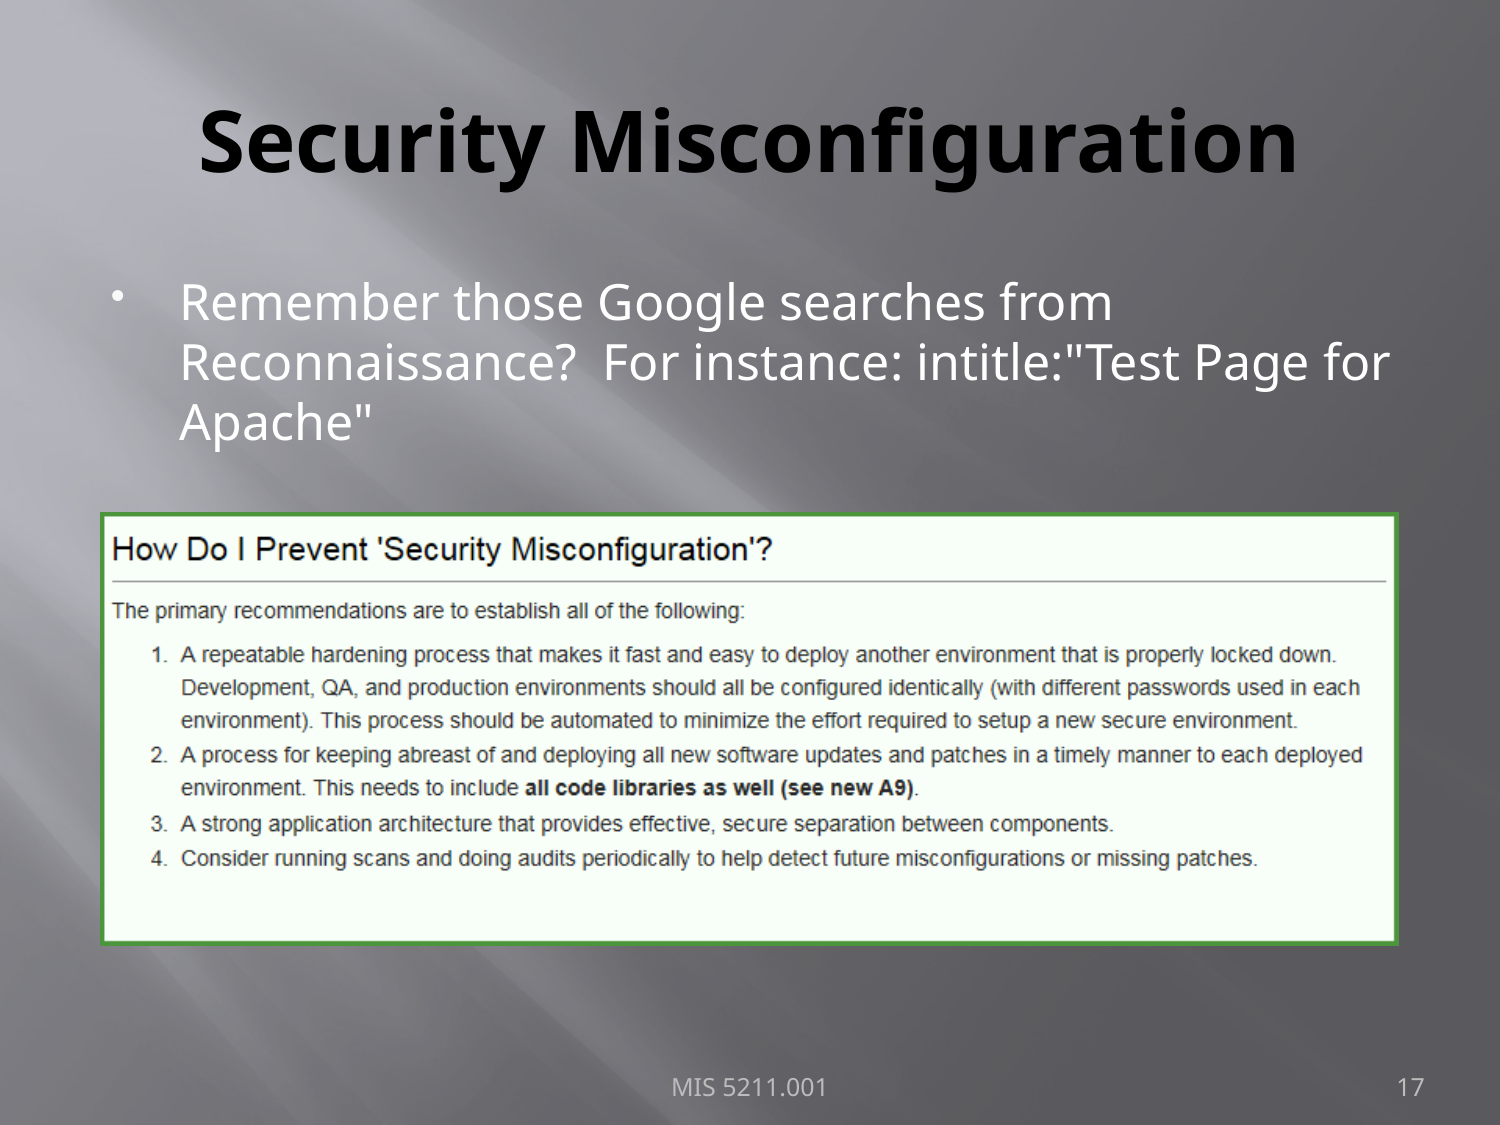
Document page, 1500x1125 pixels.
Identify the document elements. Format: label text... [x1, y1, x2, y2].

picture [100, 512, 1400, 946]
footer MIS 5211.001 [512, 1052, 988, 1113]
title Security Misconfiguration [75, 45, 1425, 233]
slide_number 17 [1299, 1052, 1425, 1113]
list Remember those Google searches from Reconnaissance? For instance: intitle:"Test Page for Apache" [75, 262, 1425, 1035]
